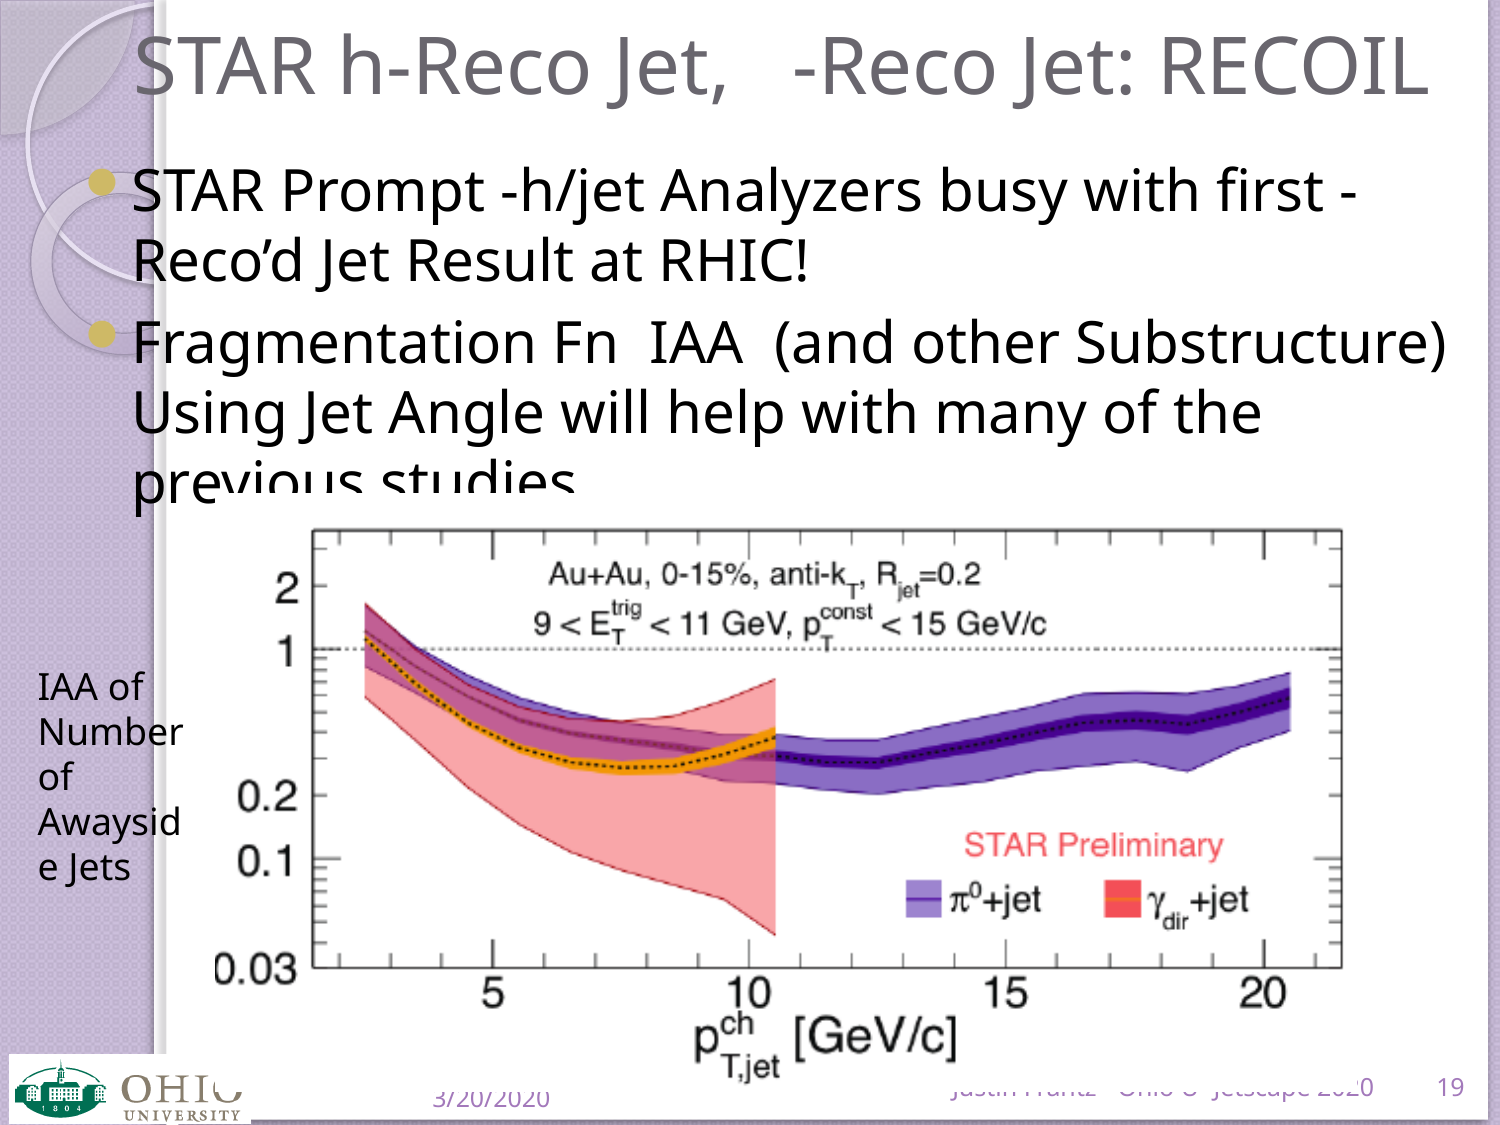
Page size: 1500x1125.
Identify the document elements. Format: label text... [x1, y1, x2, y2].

picture [9, 493, 1357, 1124]
footer Justin Frantz - Ohio U -Jetscape 2020 [937, 1034, 1413, 1113]
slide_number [215, 1102, 566, 1120]
slide_number 19 [1413, 1034, 1488, 1113]
text_box IAA of Number of Awayside Jets [22, 655, 208, 896]
